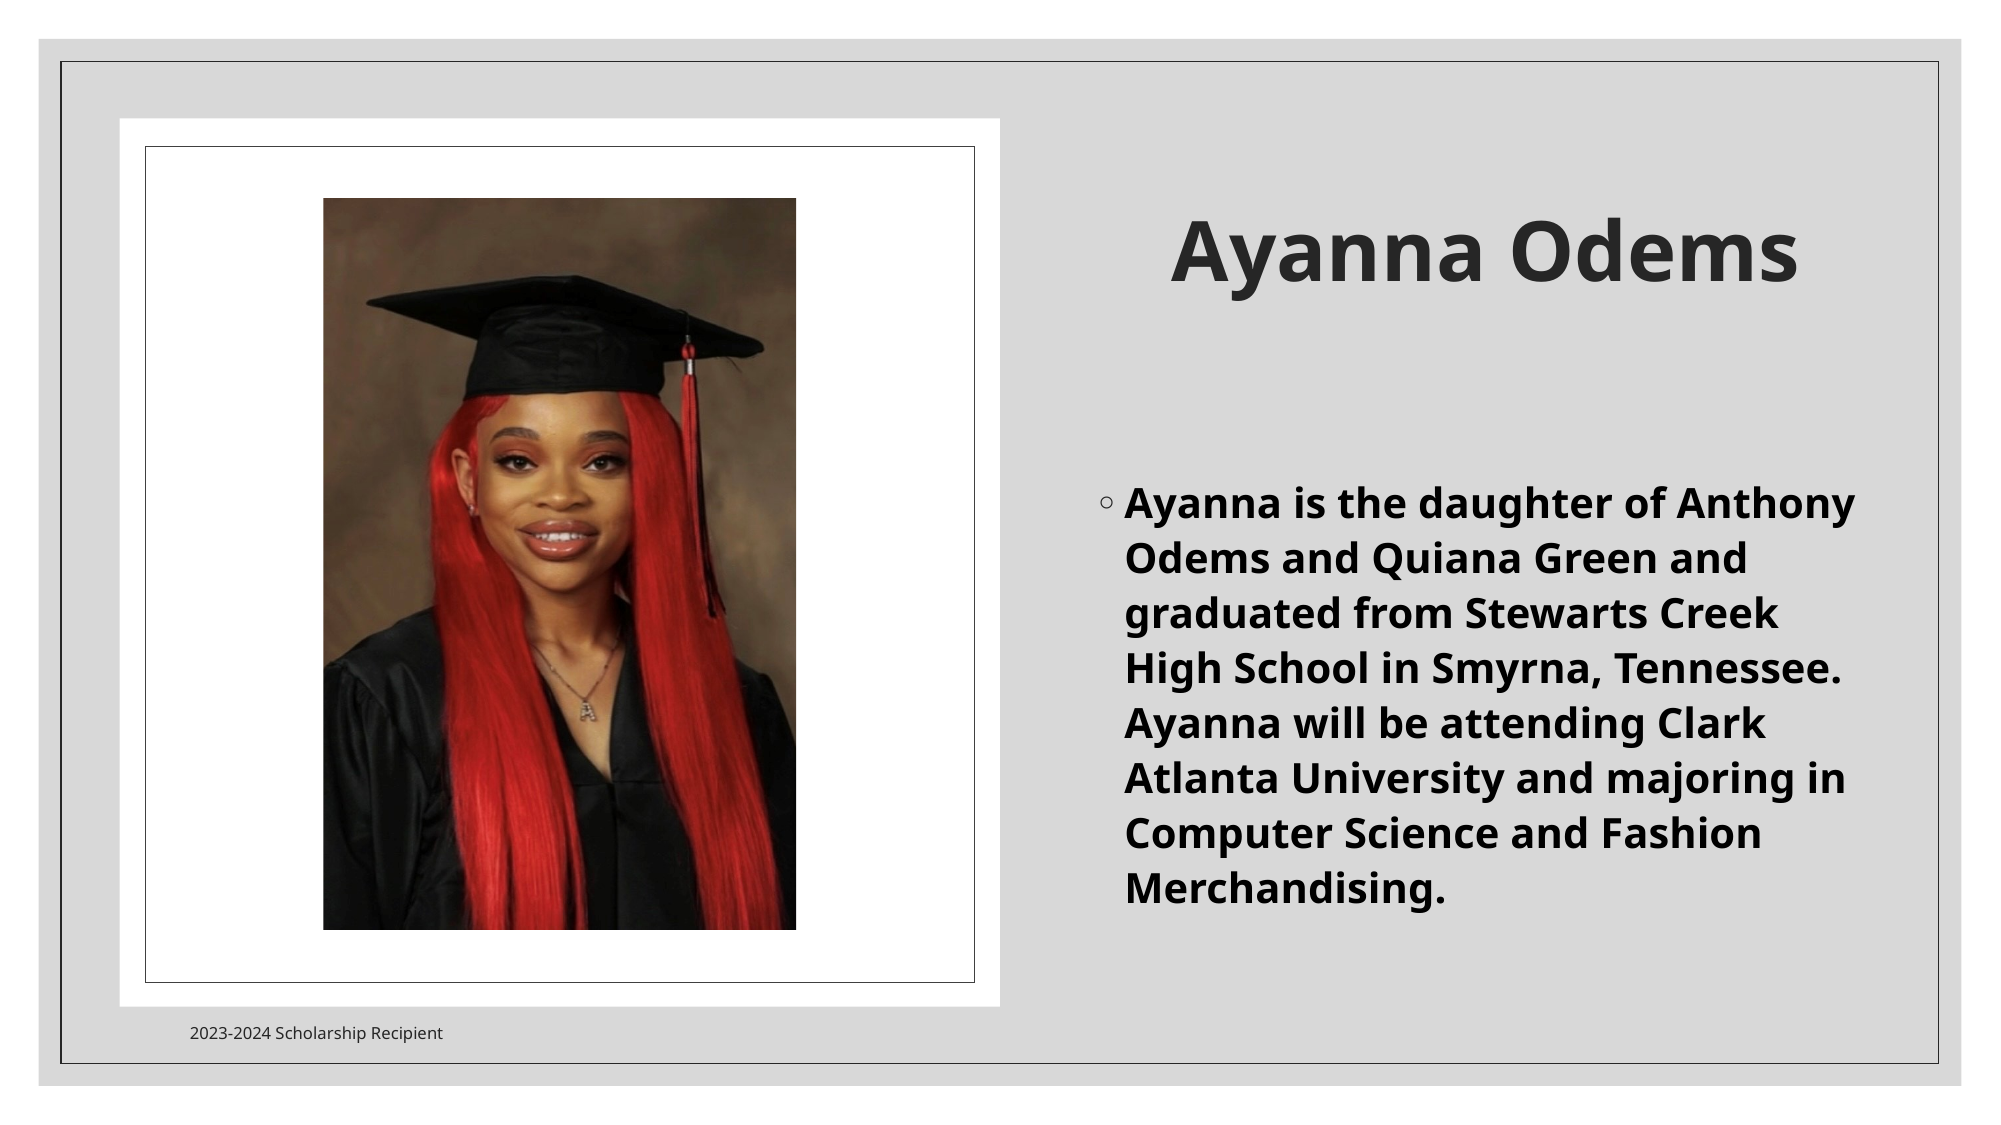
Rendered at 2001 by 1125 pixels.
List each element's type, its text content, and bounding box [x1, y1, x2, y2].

text_box [145, 146, 975, 983]
footer 2023-2024 Scholarship Recipient [174, 990, 1130, 1050]
text_box [119, 118, 1000, 1007]
picture [323, 197, 797, 930]
title Ayanna Odems [1079, 119, 1893, 390]
list Ayanna is the daughter of Anthony Odems and Quiana Green and graduated from Stewarts Creek High School in Smyrna, Tennessee. Ayanna will be attending Clark Atlanta University and majoring in Computer Science and Fashion Merchandising. [1079, 408, 1893, 982]
